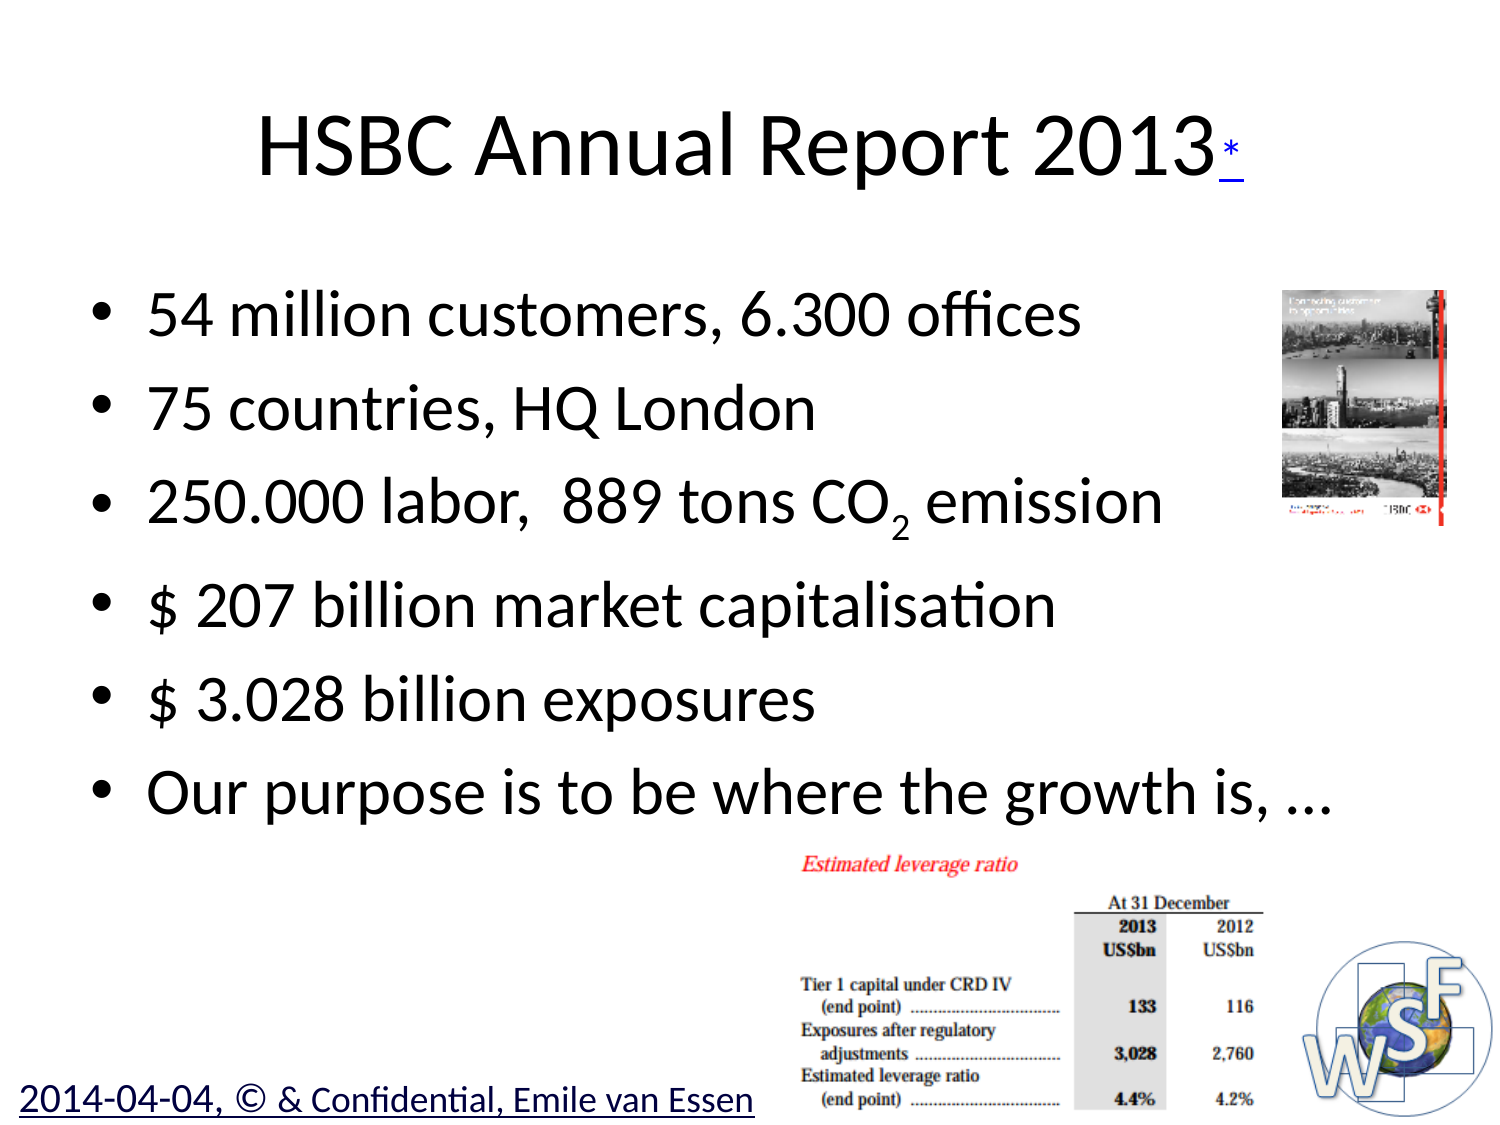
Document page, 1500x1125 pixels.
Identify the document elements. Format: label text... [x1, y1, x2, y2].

list 54 million customers, 6.300 offices 75 countries, HQ London 250.000 labor, 889 tons CO2 emission $ 207 billion market capitalisation $ 3.028 billion exposures Our purpose is to be where the growth is, … [75, 262, 1425, 1005]
picture [785, 845, 1274, 1118]
title HSBC Annual Report 2013* [75, 45, 1425, 233]
picture [1298, 940, 1495, 1118]
picture [1282, 290, 1448, 526]
text_box 2014-04-04, © & Confidential, Emile van Essen [3, 1063, 770, 1125]
